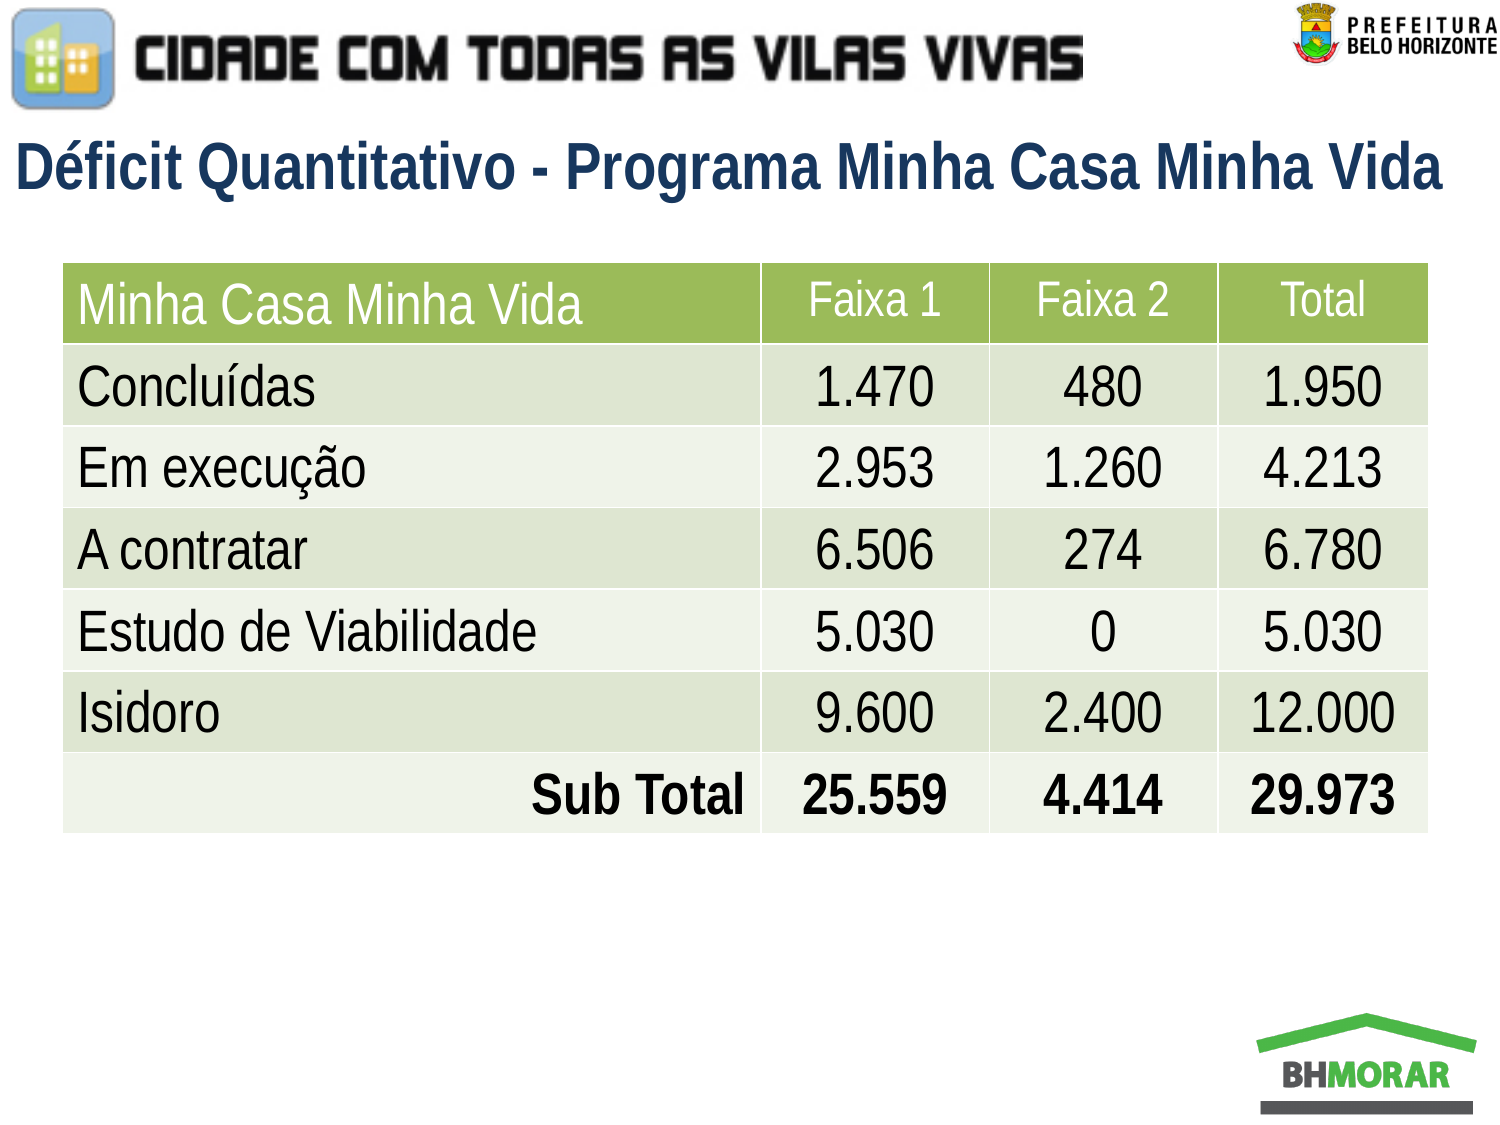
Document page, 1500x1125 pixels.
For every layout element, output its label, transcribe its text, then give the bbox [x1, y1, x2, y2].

table_cell 2.400 [990, 672, 1217, 752]
table_cell Estudo de Viabilidade [63, 590, 760, 670]
table_cell 9.600 [762, 672, 989, 752]
picture [9, 6, 1084, 113]
table_cell 480 [990, 345, 1217, 425]
table_cell Sub Total [63, 753, 760, 833]
table_cell Isidoro [63, 672, 760, 752]
table_cell 5.030 [1219, 590, 1428, 670]
table_cell 4.414 [990, 753, 1217, 833]
table_cell Em execução [63, 427, 760, 507]
table_cell 12.000 [1219, 672, 1428, 752]
table_cell A contratar [63, 508, 760, 588]
picture [1231, 992, 1497, 1125]
picture [1290, 0, 1497, 67]
table_cell 274 [990, 508, 1217, 588]
table_cell 6.780 [1219, 508, 1428, 588]
table_cell 4.213 [1219, 427, 1428, 507]
table_cell 25.559 [762, 753, 989, 833]
table_cell 5.030 [762, 590, 989, 670]
table_cell 1.470 [762, 345, 989, 425]
table_cell 1.260 [990, 427, 1217, 507]
table_cell Concluídas [63, 345, 760, 425]
table_cell 0 [990, 590, 1217, 670]
table_cell 1.950 [1219, 345, 1428, 425]
table_header Faixa 1 [762, 263, 989, 343]
table_header Total [1219, 263, 1428, 343]
table_cell 29.973 [1219, 753, 1428, 833]
text_box Déficit Quantitativo - Programa Minha Casa Minha Vida [0, 112, 1500, 213]
table_cell 6.506 [762, 508, 989, 588]
table_header Faixa 2 [990, 263, 1217, 343]
table_header Minha Casa Minha Vida [63, 263, 760, 343]
table_cell 2.953 [762, 427, 989, 507]
